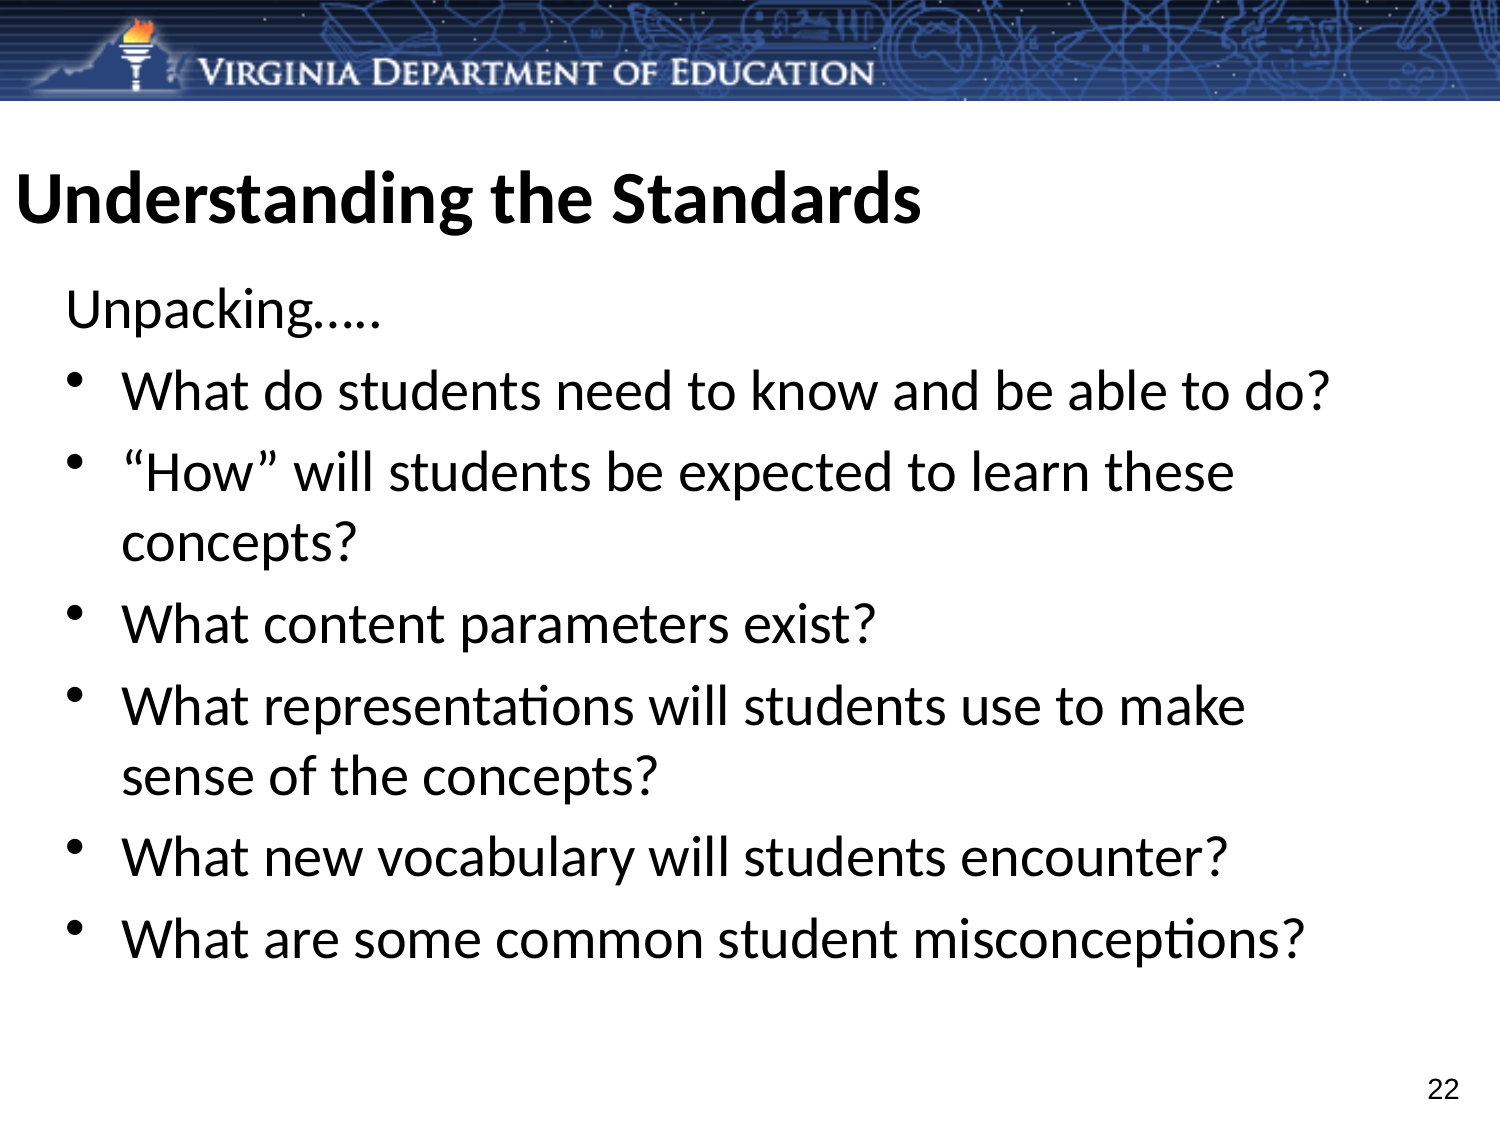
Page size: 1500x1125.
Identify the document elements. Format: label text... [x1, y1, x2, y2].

picture [0, 0, 1500, 101]
list Unpacking….. What do students need to know and be able to do? “How” will students be expected to learn these concepts? What content parameters exist? What representations will students use to make sense of the concepts? What new vocabulary will students encounter? What are some common student misconceptions? [49, 262, 1401, 1006]
title Understanding the Standards [0, 99, 1426, 288]
slide_number 22 [1124, 1062, 1476, 1125]
